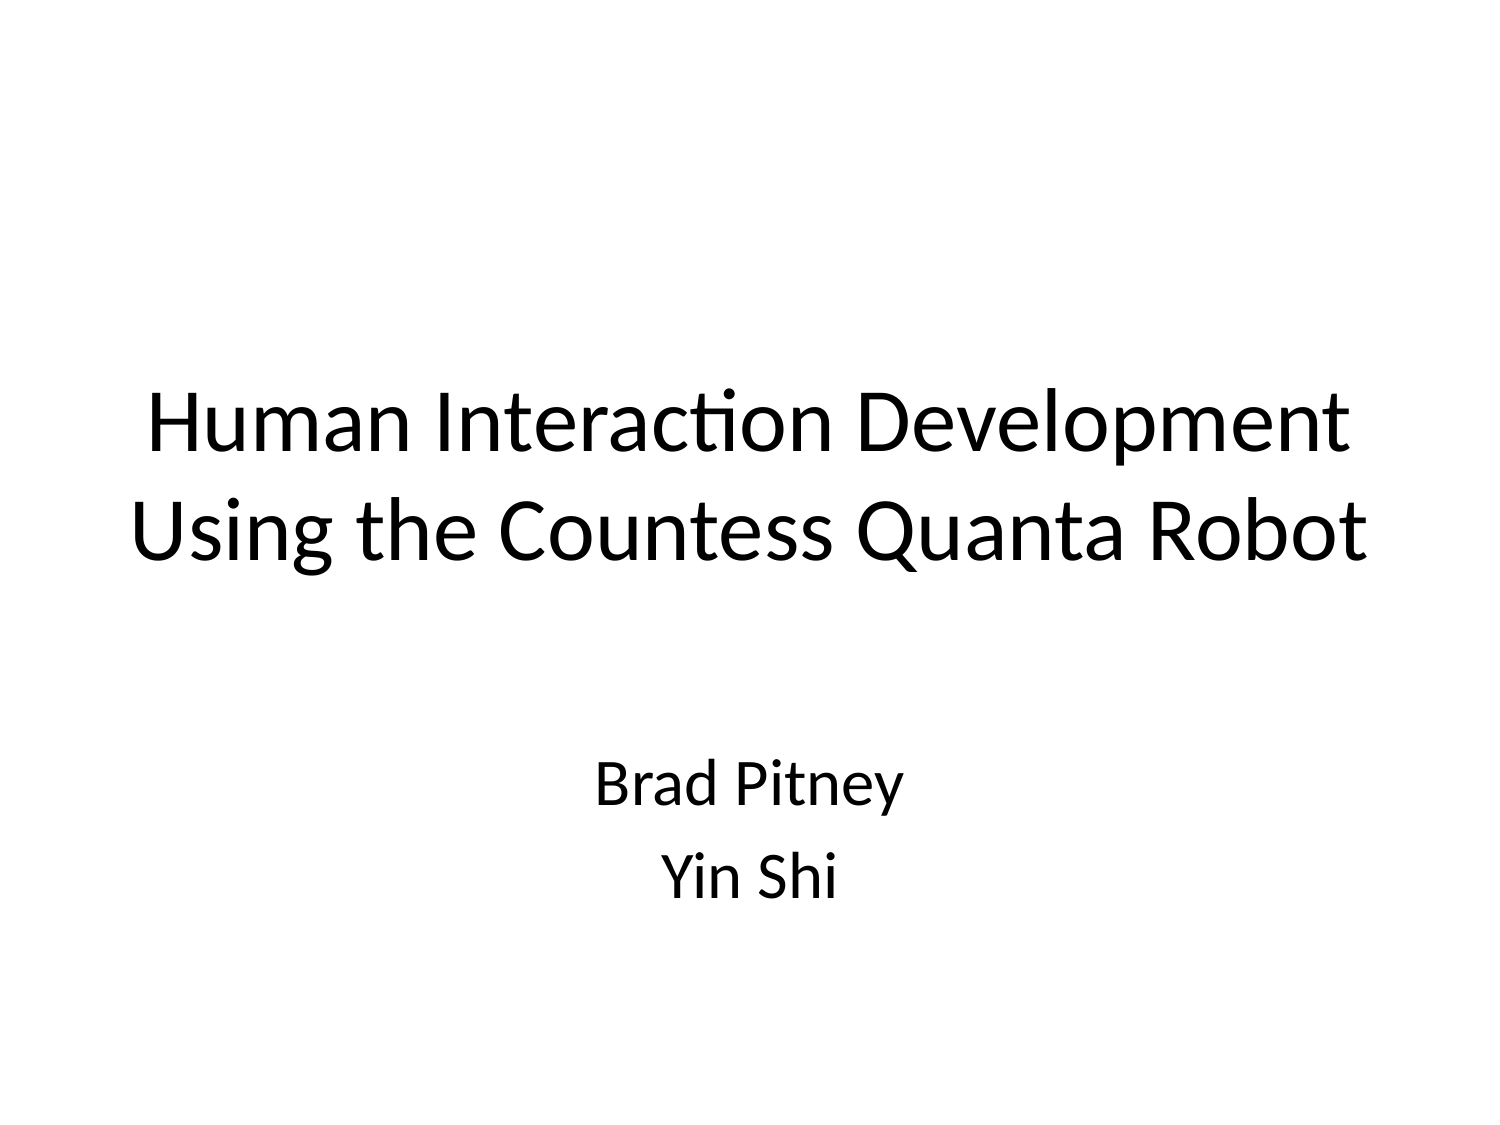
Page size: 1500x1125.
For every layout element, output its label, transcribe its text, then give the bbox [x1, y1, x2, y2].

title Human Interaction Development Using the Countess Quanta Robot [112, 349, 1388, 591]
subtitle Brad Pitney Yin Shi [225, 637, 1275, 925]
